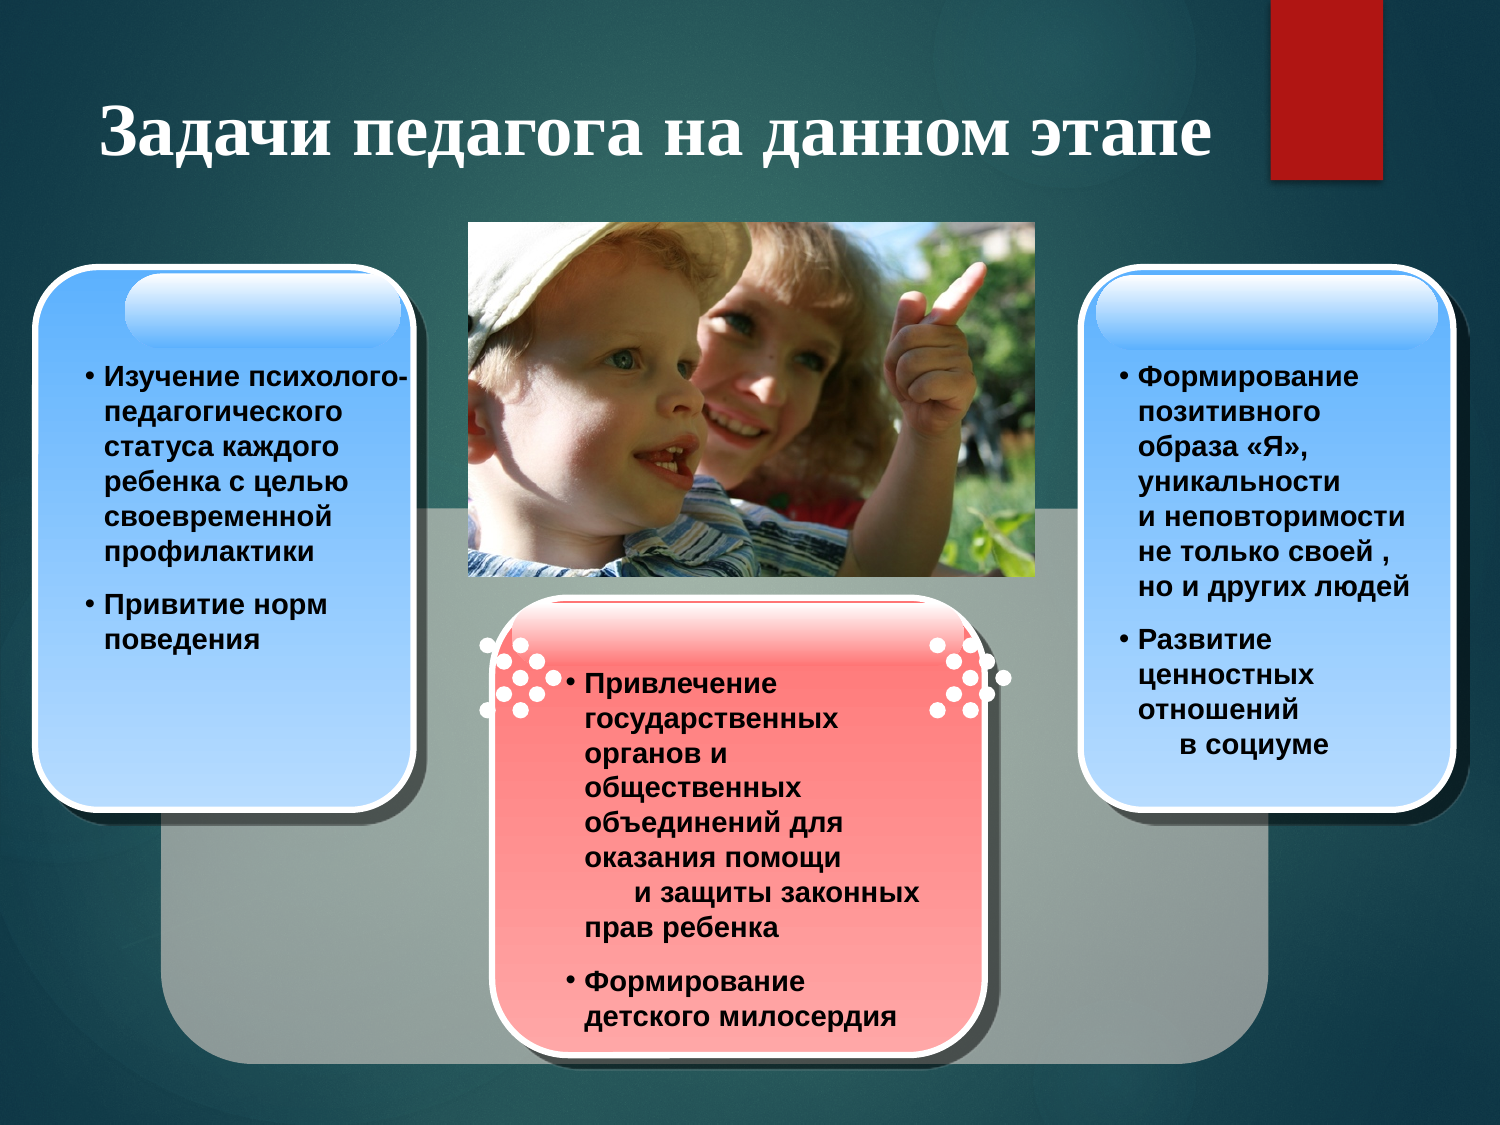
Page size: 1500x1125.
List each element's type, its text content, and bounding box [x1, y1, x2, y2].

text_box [491, 597, 985, 1056]
text_box [160, 508, 1269, 1064]
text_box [479, 637, 562, 719]
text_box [929, 637, 1012, 719]
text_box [34, 266, 414, 811]
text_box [1080, 266, 1454, 810]
picture [468, 222, 1035, 578]
text_box Задачи педагога на данном этапе [83, 49, 1434, 202]
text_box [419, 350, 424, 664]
